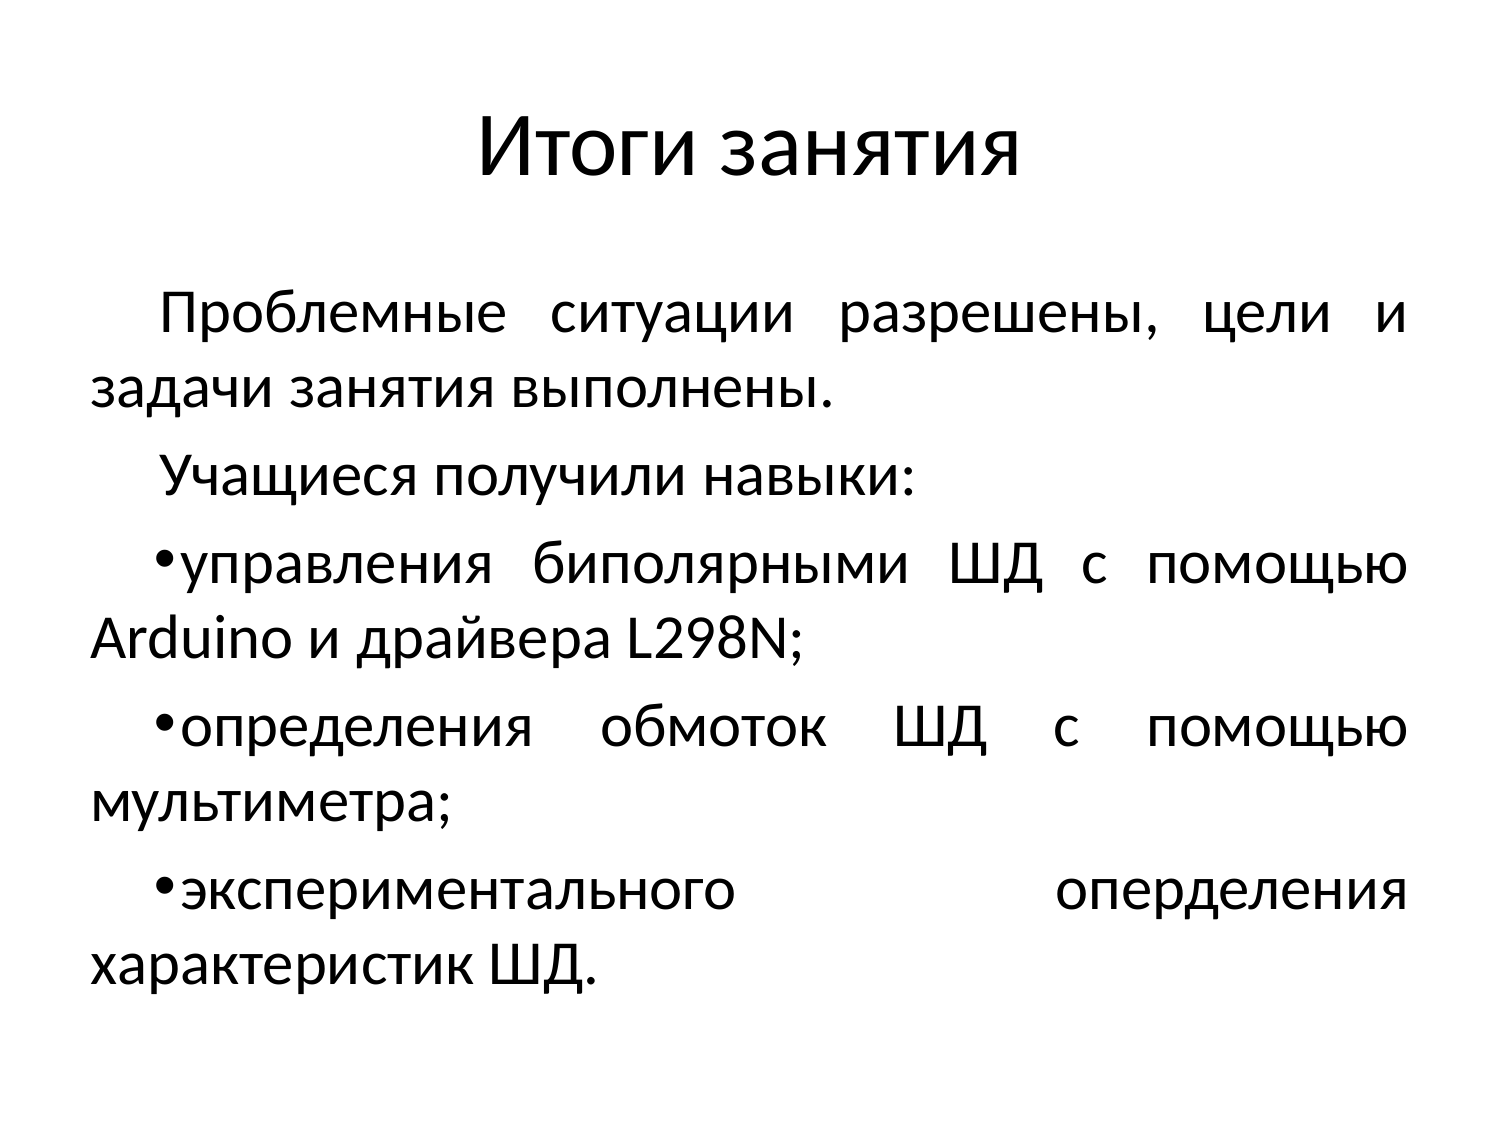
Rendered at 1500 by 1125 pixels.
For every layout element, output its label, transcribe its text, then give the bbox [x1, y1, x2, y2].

list Проблемные ситуации разрешены, цели и задачи занятия выполнены. Учащиеся получили навыки: управления биполярными ШД с помощью Arduino и драйвера L298N; определения обмоток ШД с помощью мультиметра; экспериментального оперделения характеристик ШД. [75, 262, 1425, 1005]
title Итоги занятия [75, 45, 1425, 233]
